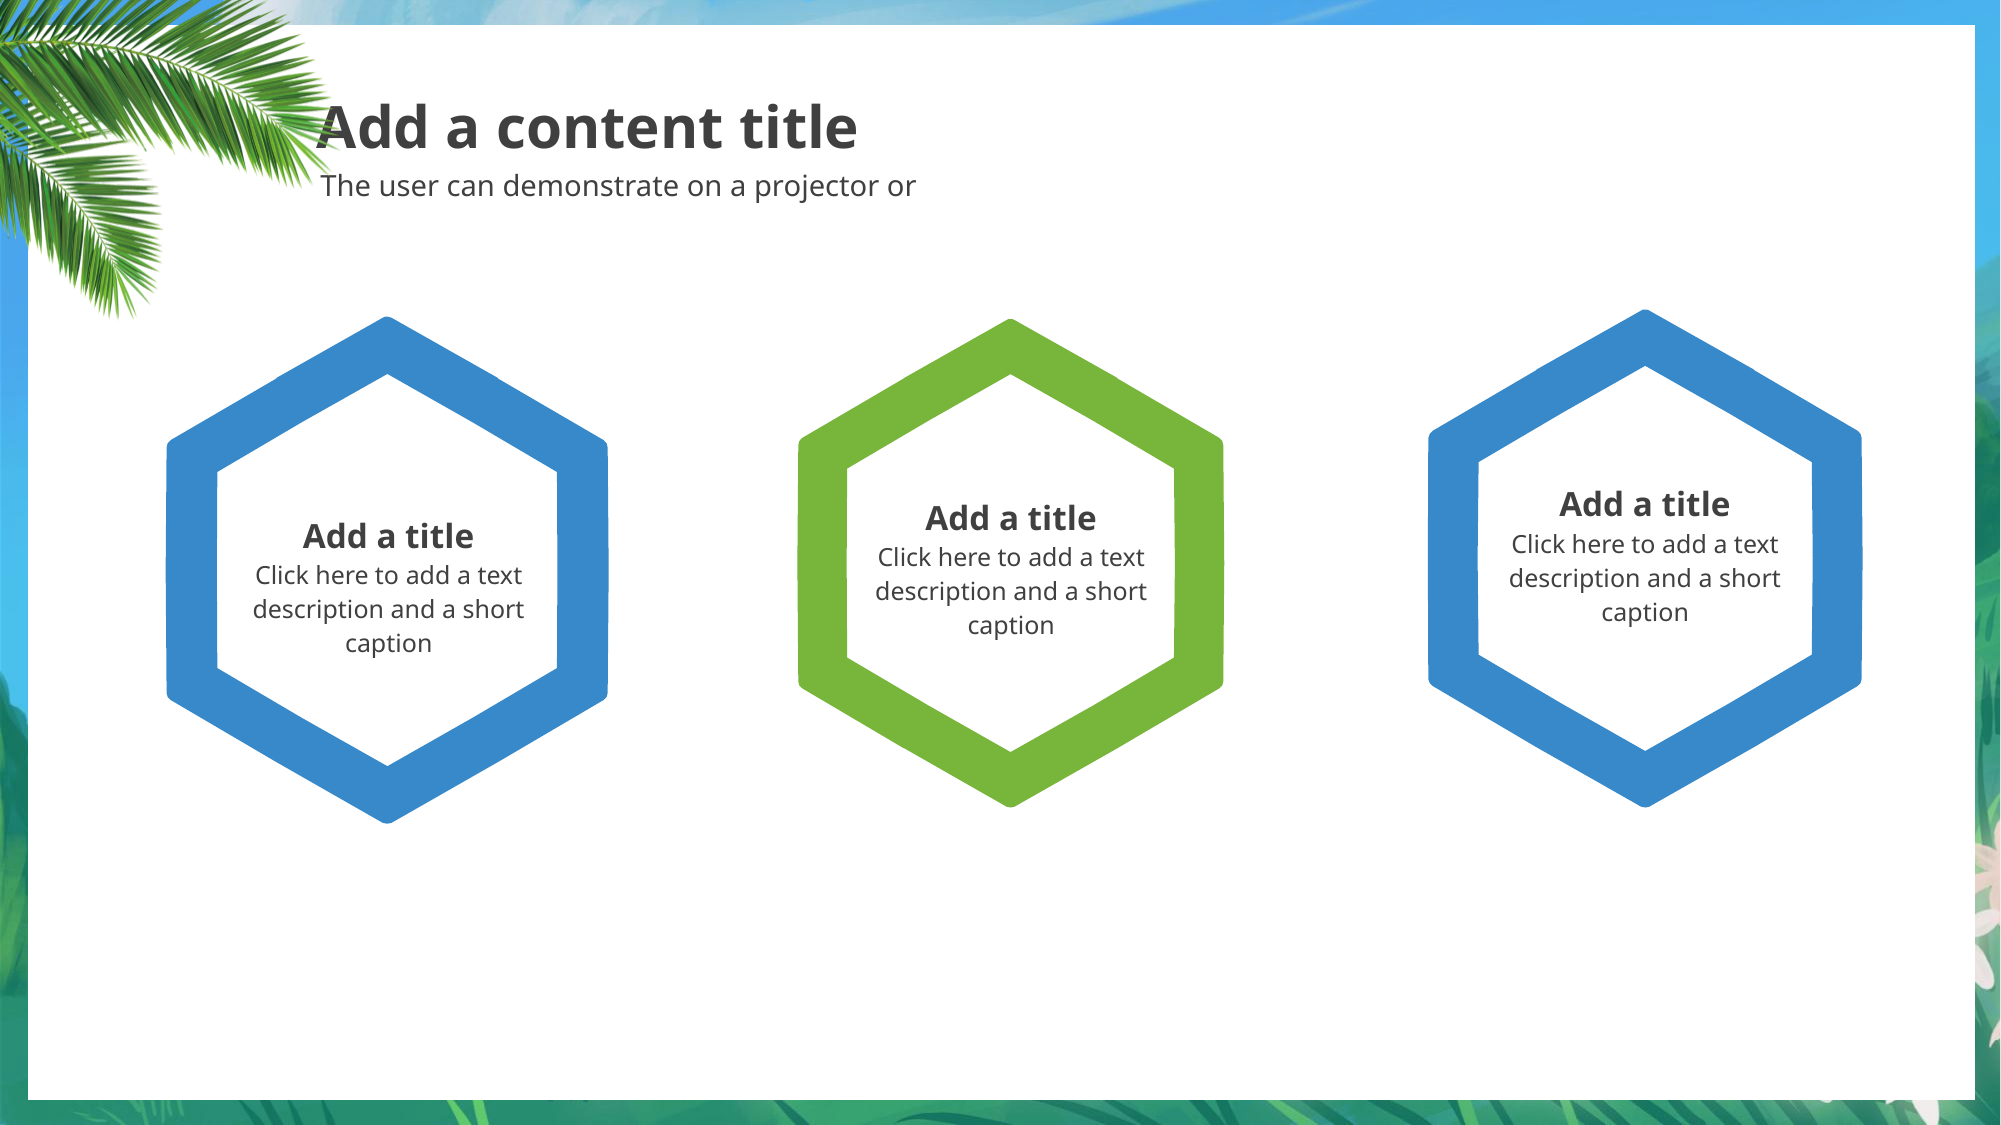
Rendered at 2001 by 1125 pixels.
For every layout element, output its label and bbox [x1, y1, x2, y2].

text_box [814, 489, 1209, 612]
text_box [388, 82, 1590, 207]
text_box [1427, 309, 1863, 808]
text_box [797, 319, 1225, 808]
text_box [191, 507, 586, 630]
text_box [1448, 476, 1842, 599]
picture [0, 0, 2001, 1125]
text_box [165, 316, 609, 824]
